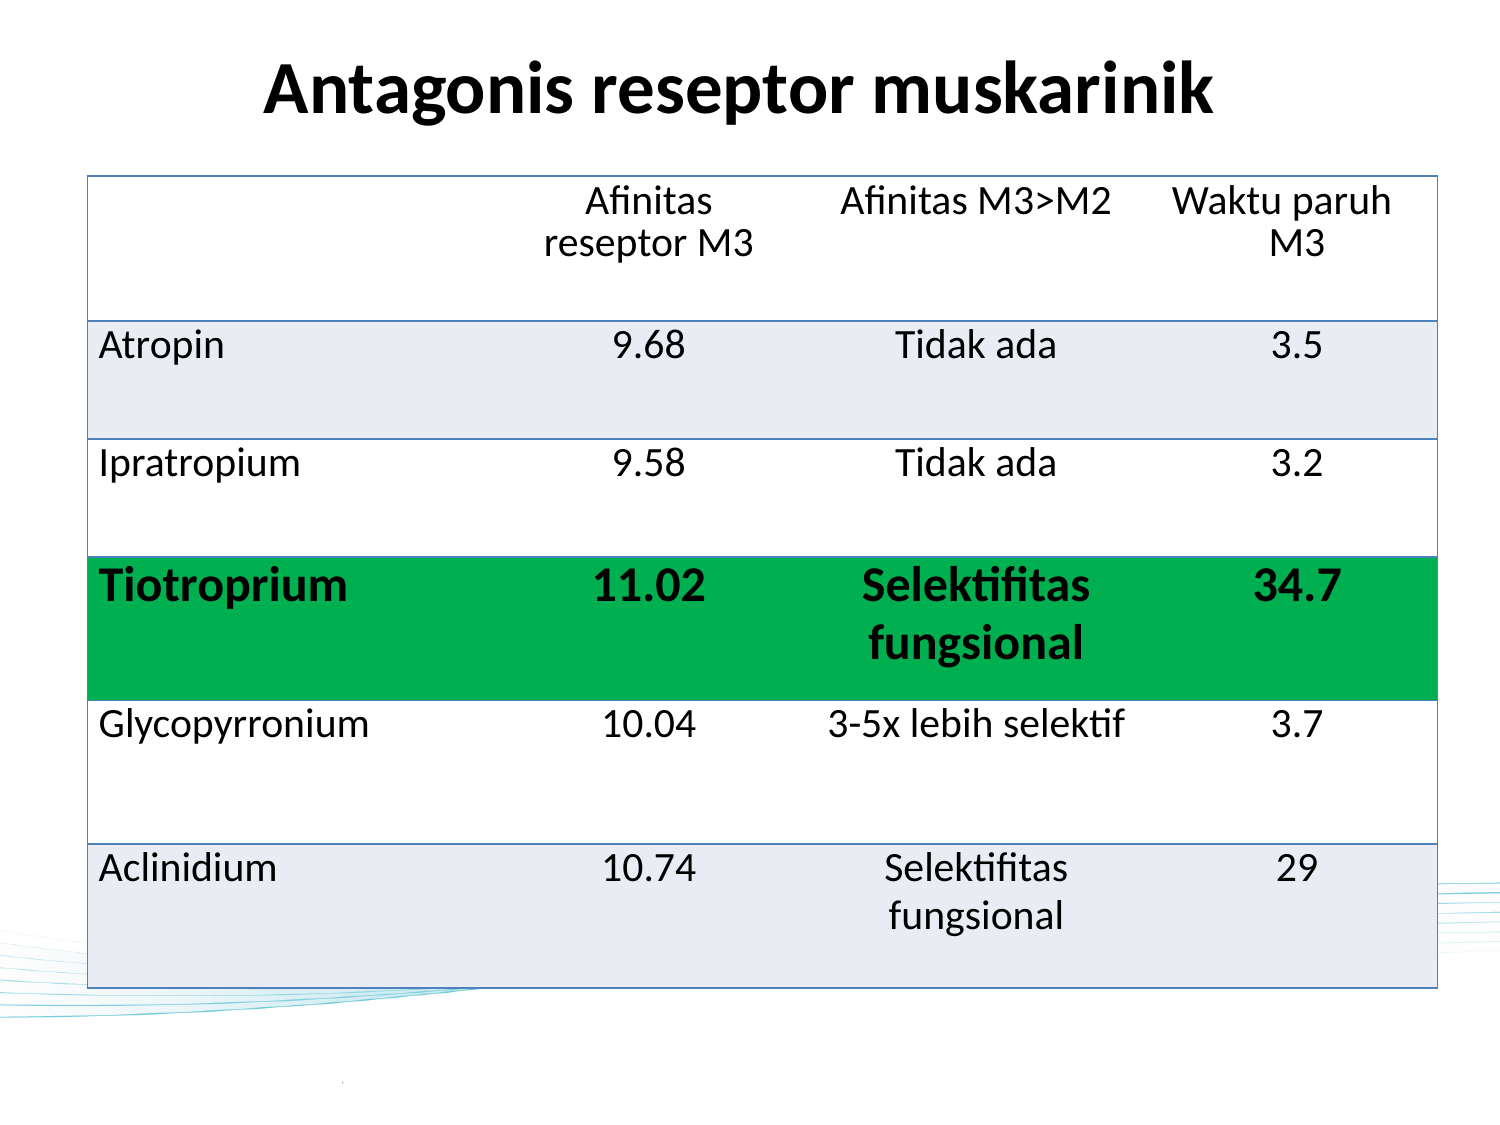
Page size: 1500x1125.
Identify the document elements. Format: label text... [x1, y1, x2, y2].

table_cell Glycopyrronium [88, 701, 502, 843]
table_cell Selektifitas fungsional [796, 558, 1157, 700]
table_cell 10.04 [502, 701, 796, 843]
table_cell 10.74 [502, 845, 796, 987]
table_cell 3-5x lebih selektif [796, 701, 1157, 843]
table_cell Atropin [88, 322, 502, 438]
table_cell Tiotroprium [88, 558, 502, 700]
table_cell 29 [1157, 845, 1437, 987]
title Antagonis reseptor muskarinik [116, 14, 1363, 153]
table_cell 9.58 [502, 440, 796, 556]
table_cell 3.5 [1157, 322, 1437, 438]
table_cell 34.7 [1157, 558, 1437, 700]
table_cell Tidak ada [796, 440, 1157, 556]
table_cell 3.7 [1157, 701, 1437, 843]
table_cell 9.68 [502, 322, 796, 438]
picture [0, 0, 1500, 1125]
table_cell 3.2 [1157, 440, 1437, 556]
table_header Afinitas reseptor M3 [502, 177, 796, 320]
table_header Waktu paruh M3 [1157, 177, 1437, 320]
table_cell Ipratropium [88, 440, 502, 556]
table_cell 11.02 [502, 558, 796, 700]
table_cell Aclinidium [88, 845, 502, 987]
table_header [88, 177, 502, 320]
table_header Afinitas M3>M2 [796, 177, 1157, 320]
table_cell Selektifitas fungsional [796, 845, 1157, 987]
table_cell Tidak ada [796, 322, 1157, 438]
